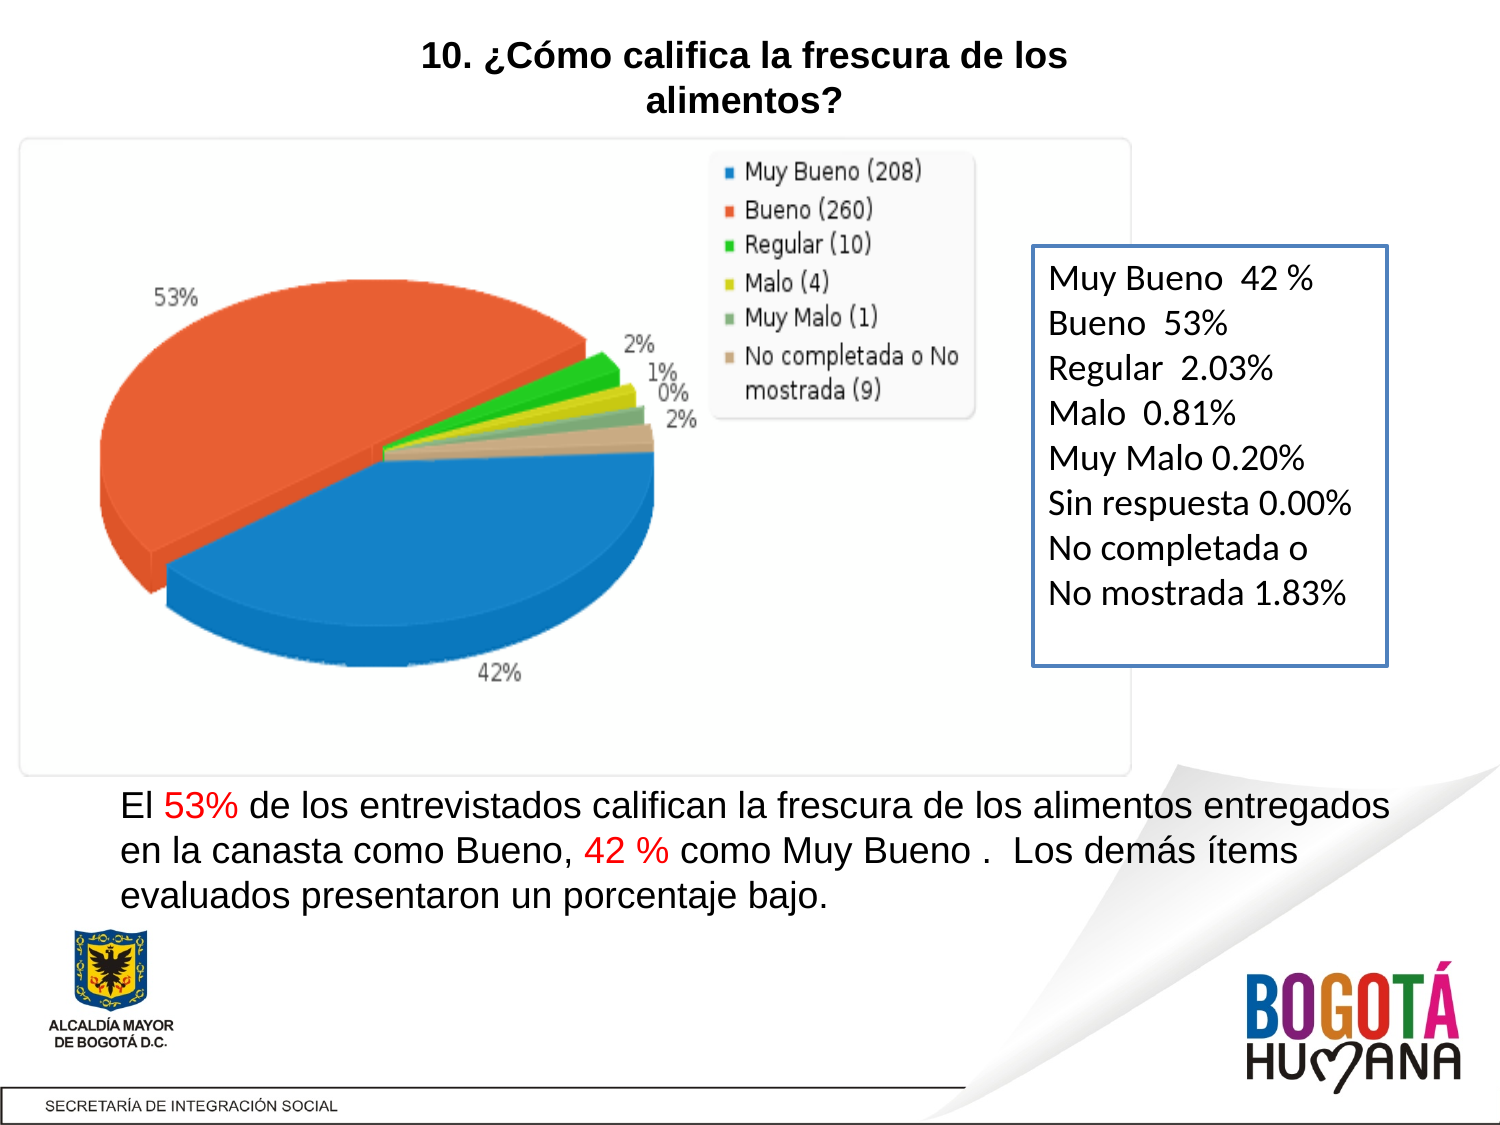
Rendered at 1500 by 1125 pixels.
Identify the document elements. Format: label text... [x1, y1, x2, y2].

text_box El 53% de los entrevistados califican la frescura de los alimentos entregados en la canasta como Bueno, 42 % como Muy Bueno . Los demás ítems evaluados presentaron un porcentaje bajo. [105, 773, 1441, 924]
text_box [512, 1042, 988, 1103]
text_box Muy Bueno 42 % Bueno 53% Regular 2.03% Malo 0.81% Muy Malo 0.20% Sin respuesta 0.00% No completada o No mostrada 1.83% [1136, 244, 1389, 668]
text_box 10. ¿Cómo califica la frescura de los alimentos? [386, 23, 1103, 90]
picture [0, 0, 1500, 1125]
